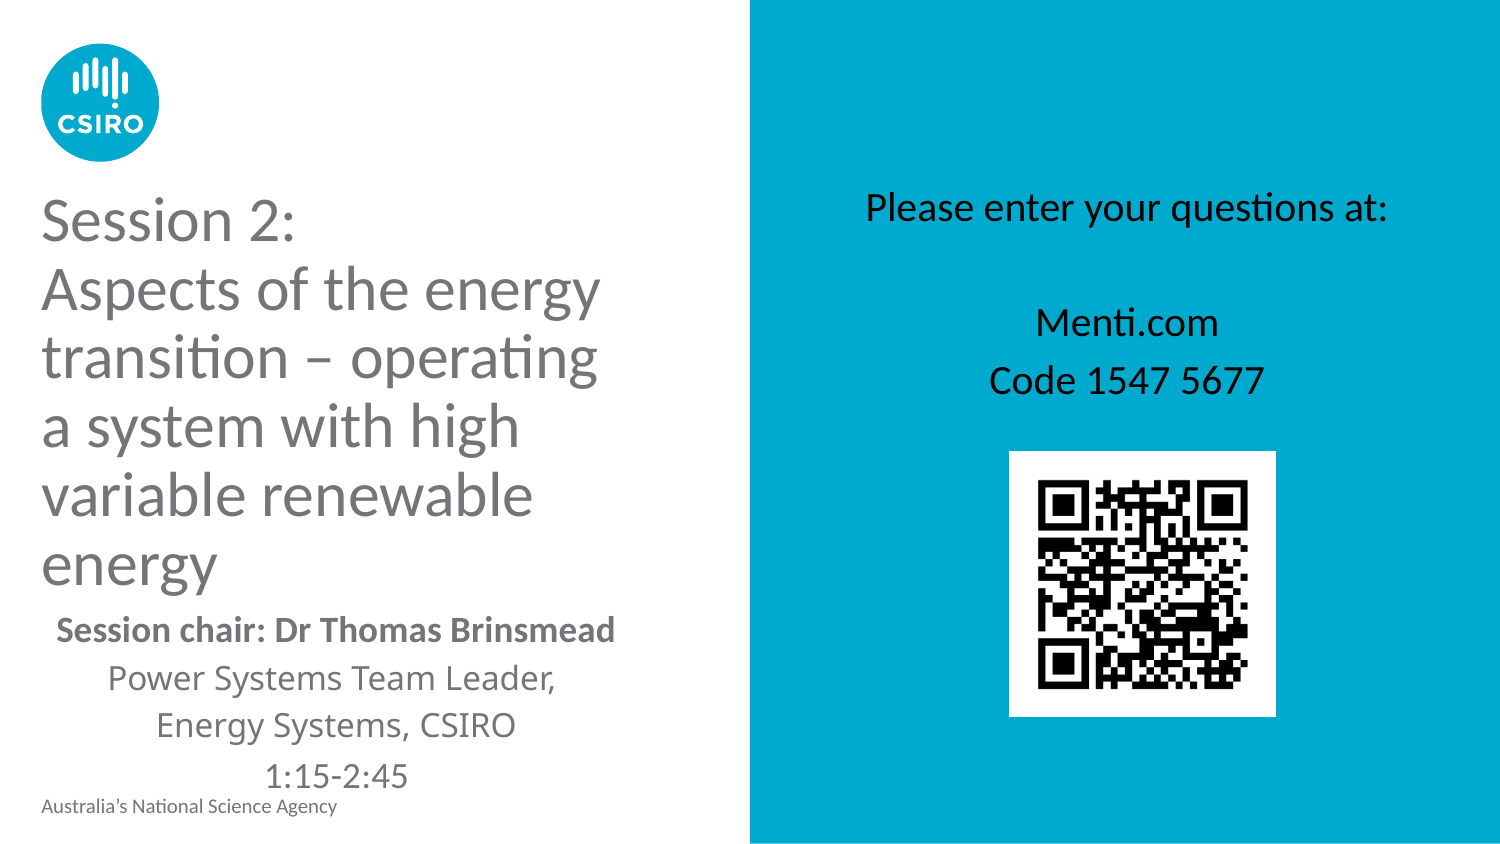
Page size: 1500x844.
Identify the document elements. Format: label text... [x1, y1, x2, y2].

subtitle Session chair: Dr Thomas Brinsmead Power Systems Team Leader, Energy Systems, CSIRO 1:15-2:45 [41, 610, 632, 800]
picture [1009, 451, 1276, 721]
text_box Please enter your questions at: Menti.com Code 1547 5677 [796, 185, 1459, 567]
title Session 2: Aspects of the energy transition – operating a system with high variable renewable energy [41, 185, 632, 599]
